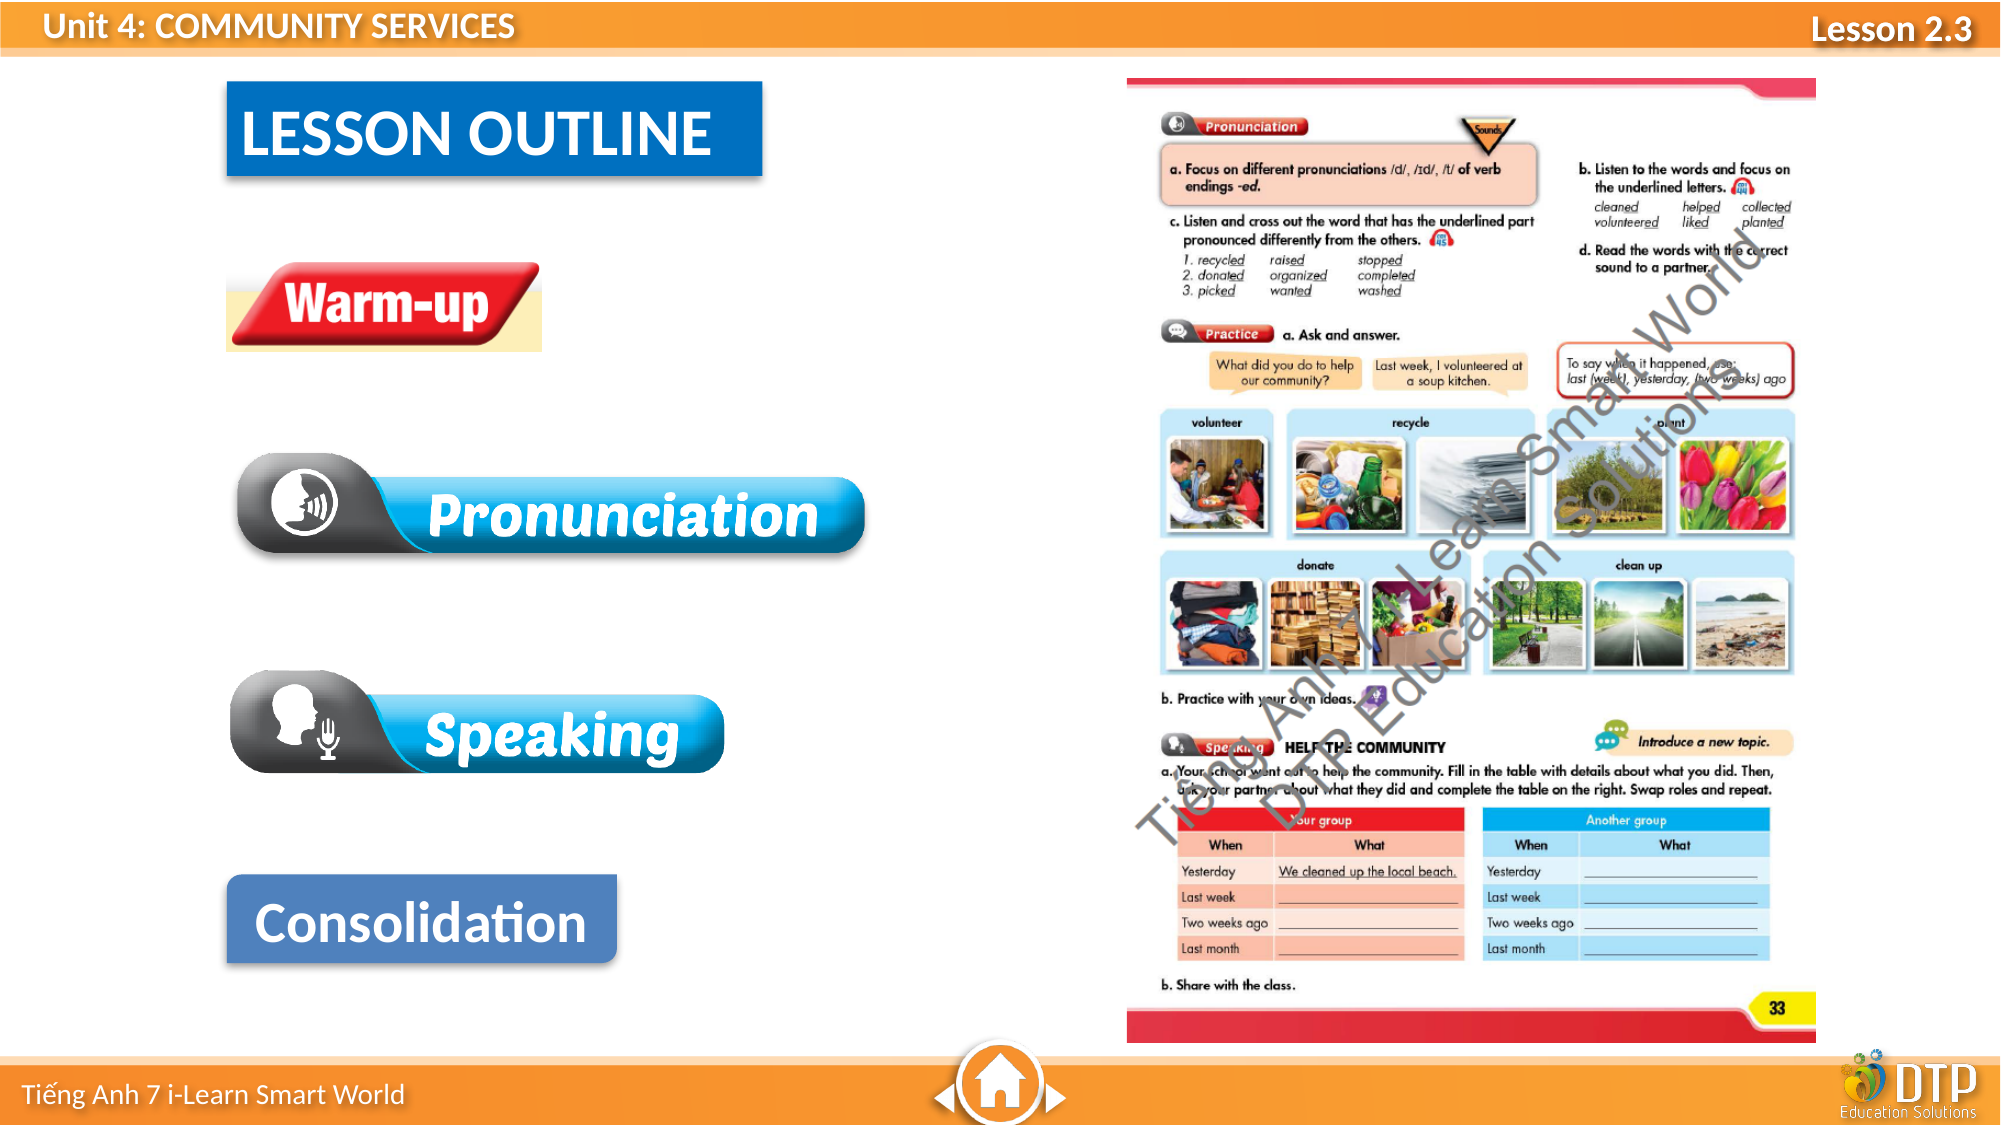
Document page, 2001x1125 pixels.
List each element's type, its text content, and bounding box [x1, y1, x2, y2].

text_box Consolidation [224, 872, 620, 966]
picture [0, 2, 2001, 1125]
text_box LESSON OUTLINE [226, 81, 763, 176]
